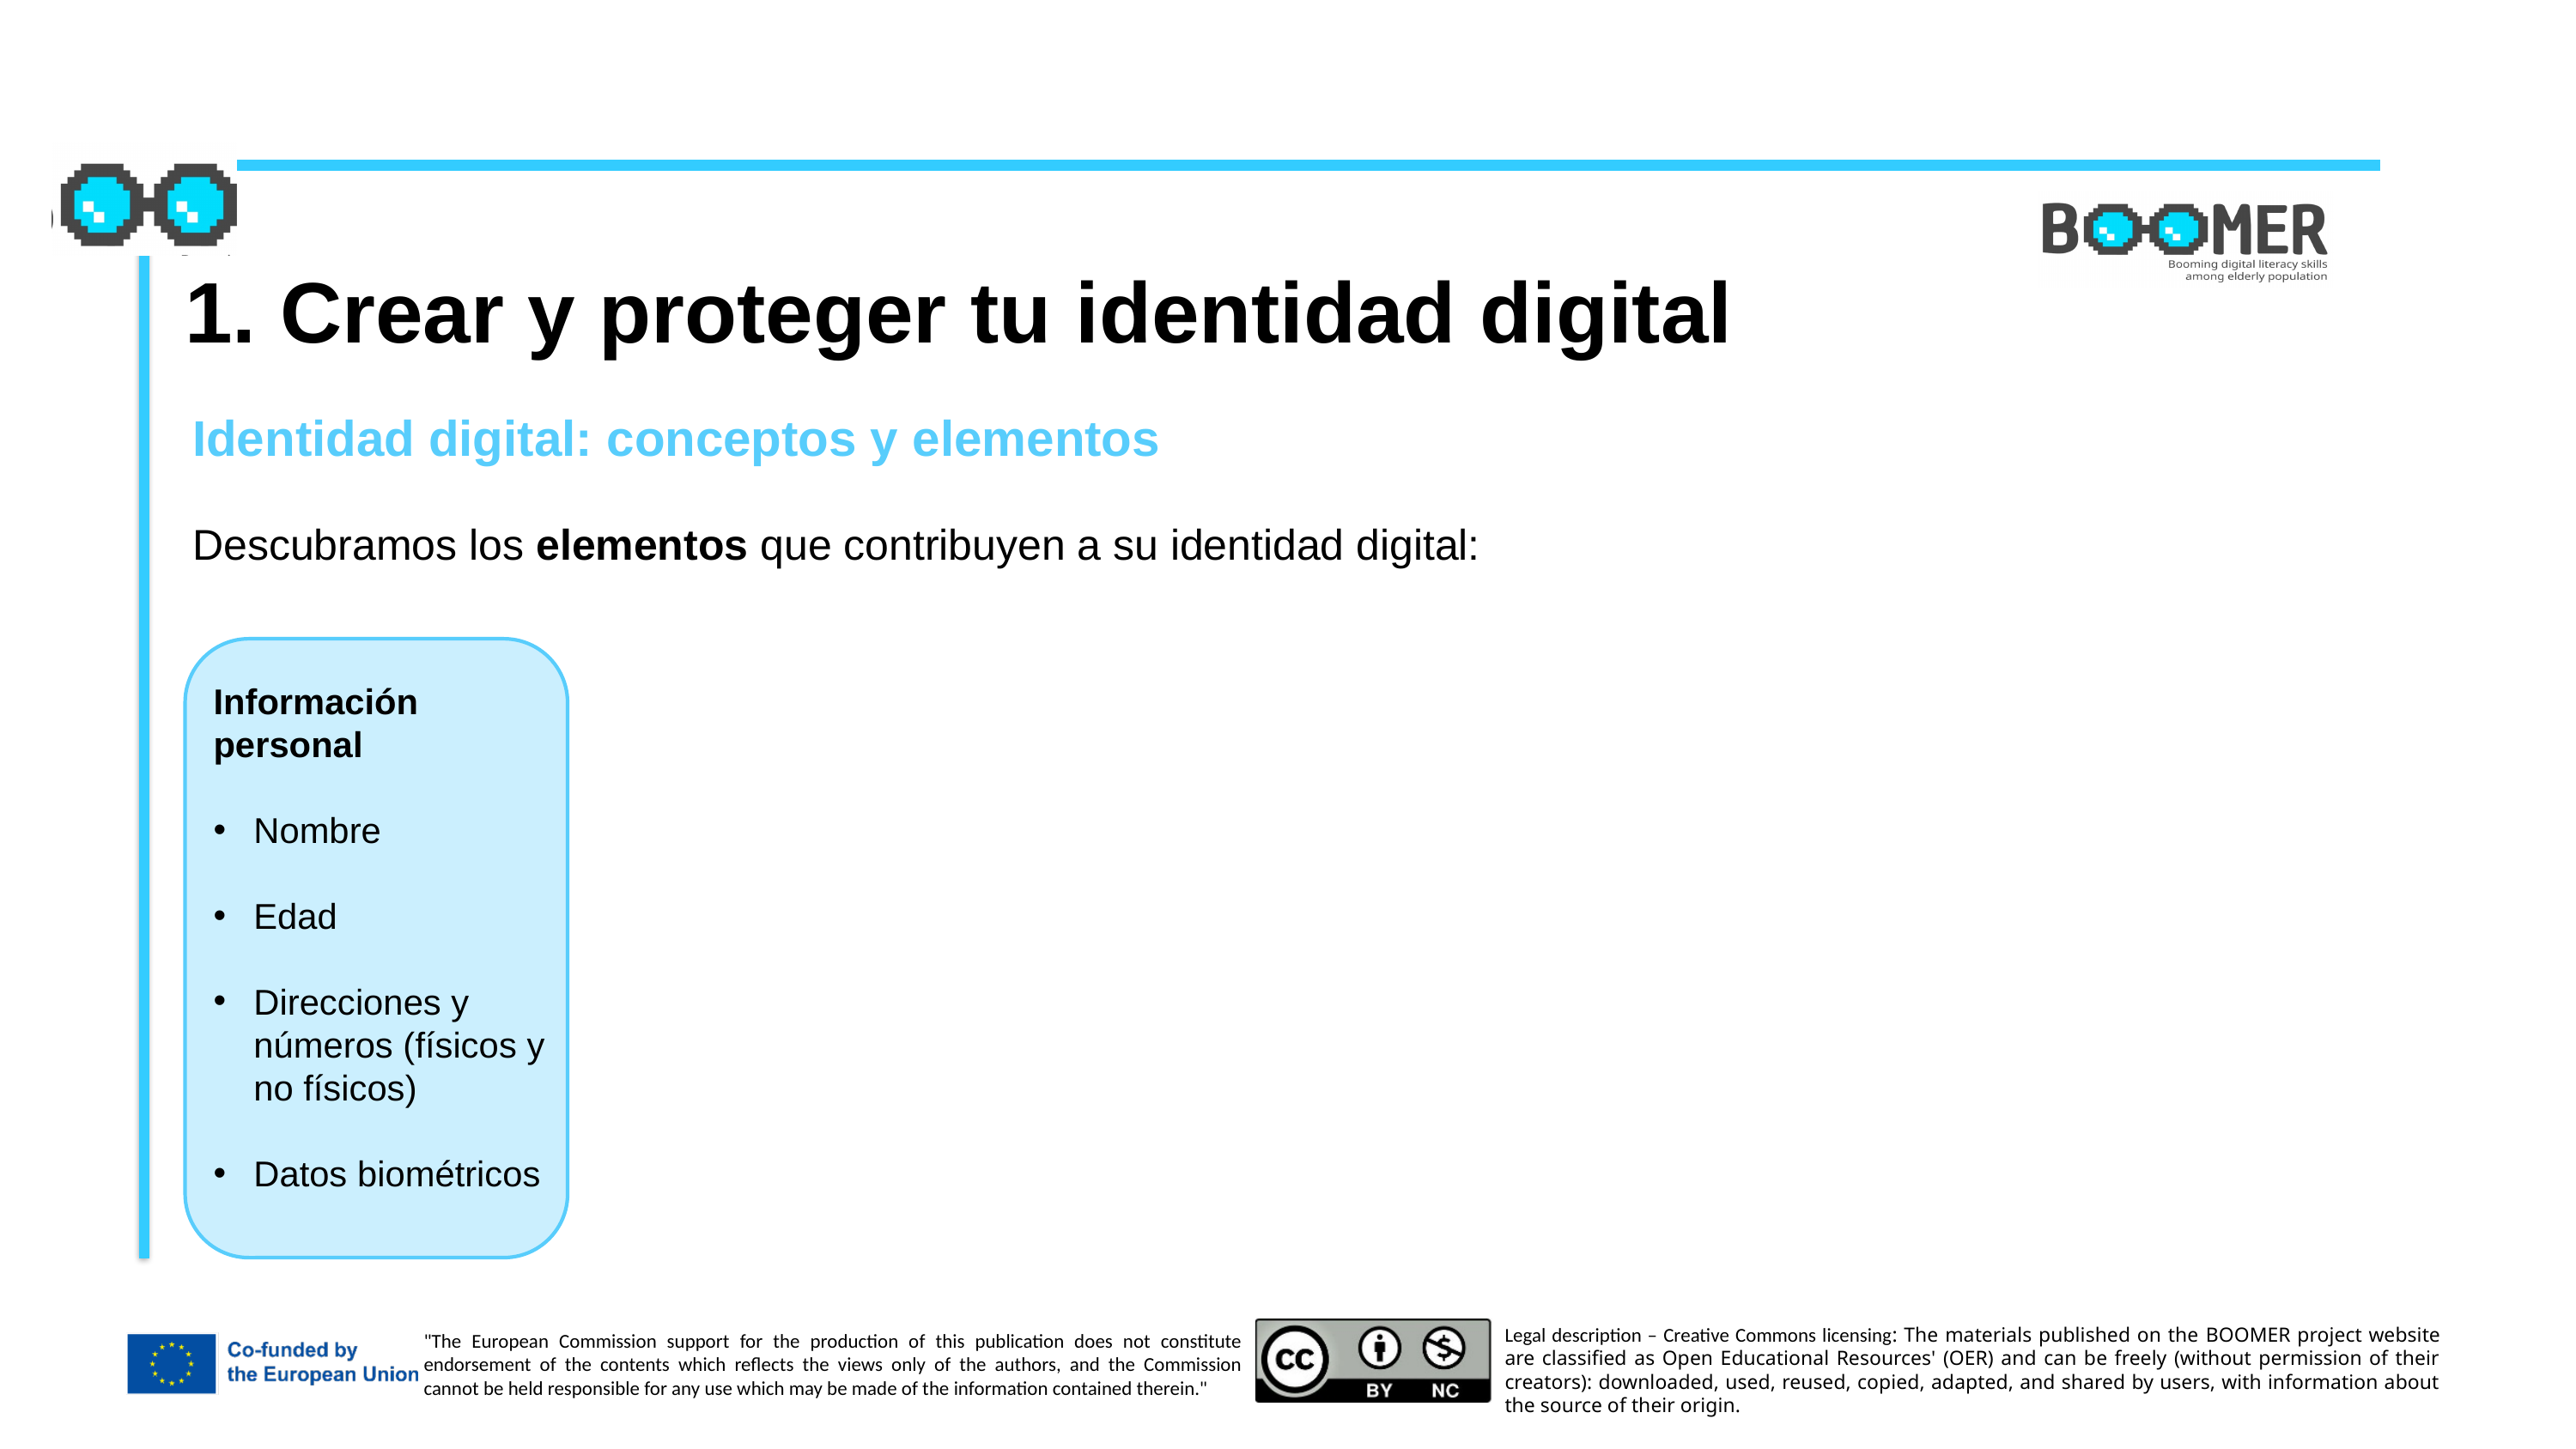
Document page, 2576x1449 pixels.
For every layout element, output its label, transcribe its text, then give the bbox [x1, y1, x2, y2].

text_box [183, 636, 570, 1260]
picture [2038, 191, 2334, 288]
text_box Identidad digital: conceptos y elementos Descubramos los elementos que contribuyen a su identidad digital: [179, 399, 2439, 576]
picture [1255, 1318, 1492, 1403]
text_box Información personal Nombre Edad Direcciones y números (físicos y no físicos) Datos biométricos [200, 672, 567, 1201]
picture [52, 142, 237, 256]
picture [124, 1331, 441, 1397]
text_box 1. Crear y proteger tu identidad digital [171, 251, 2209, 367]
